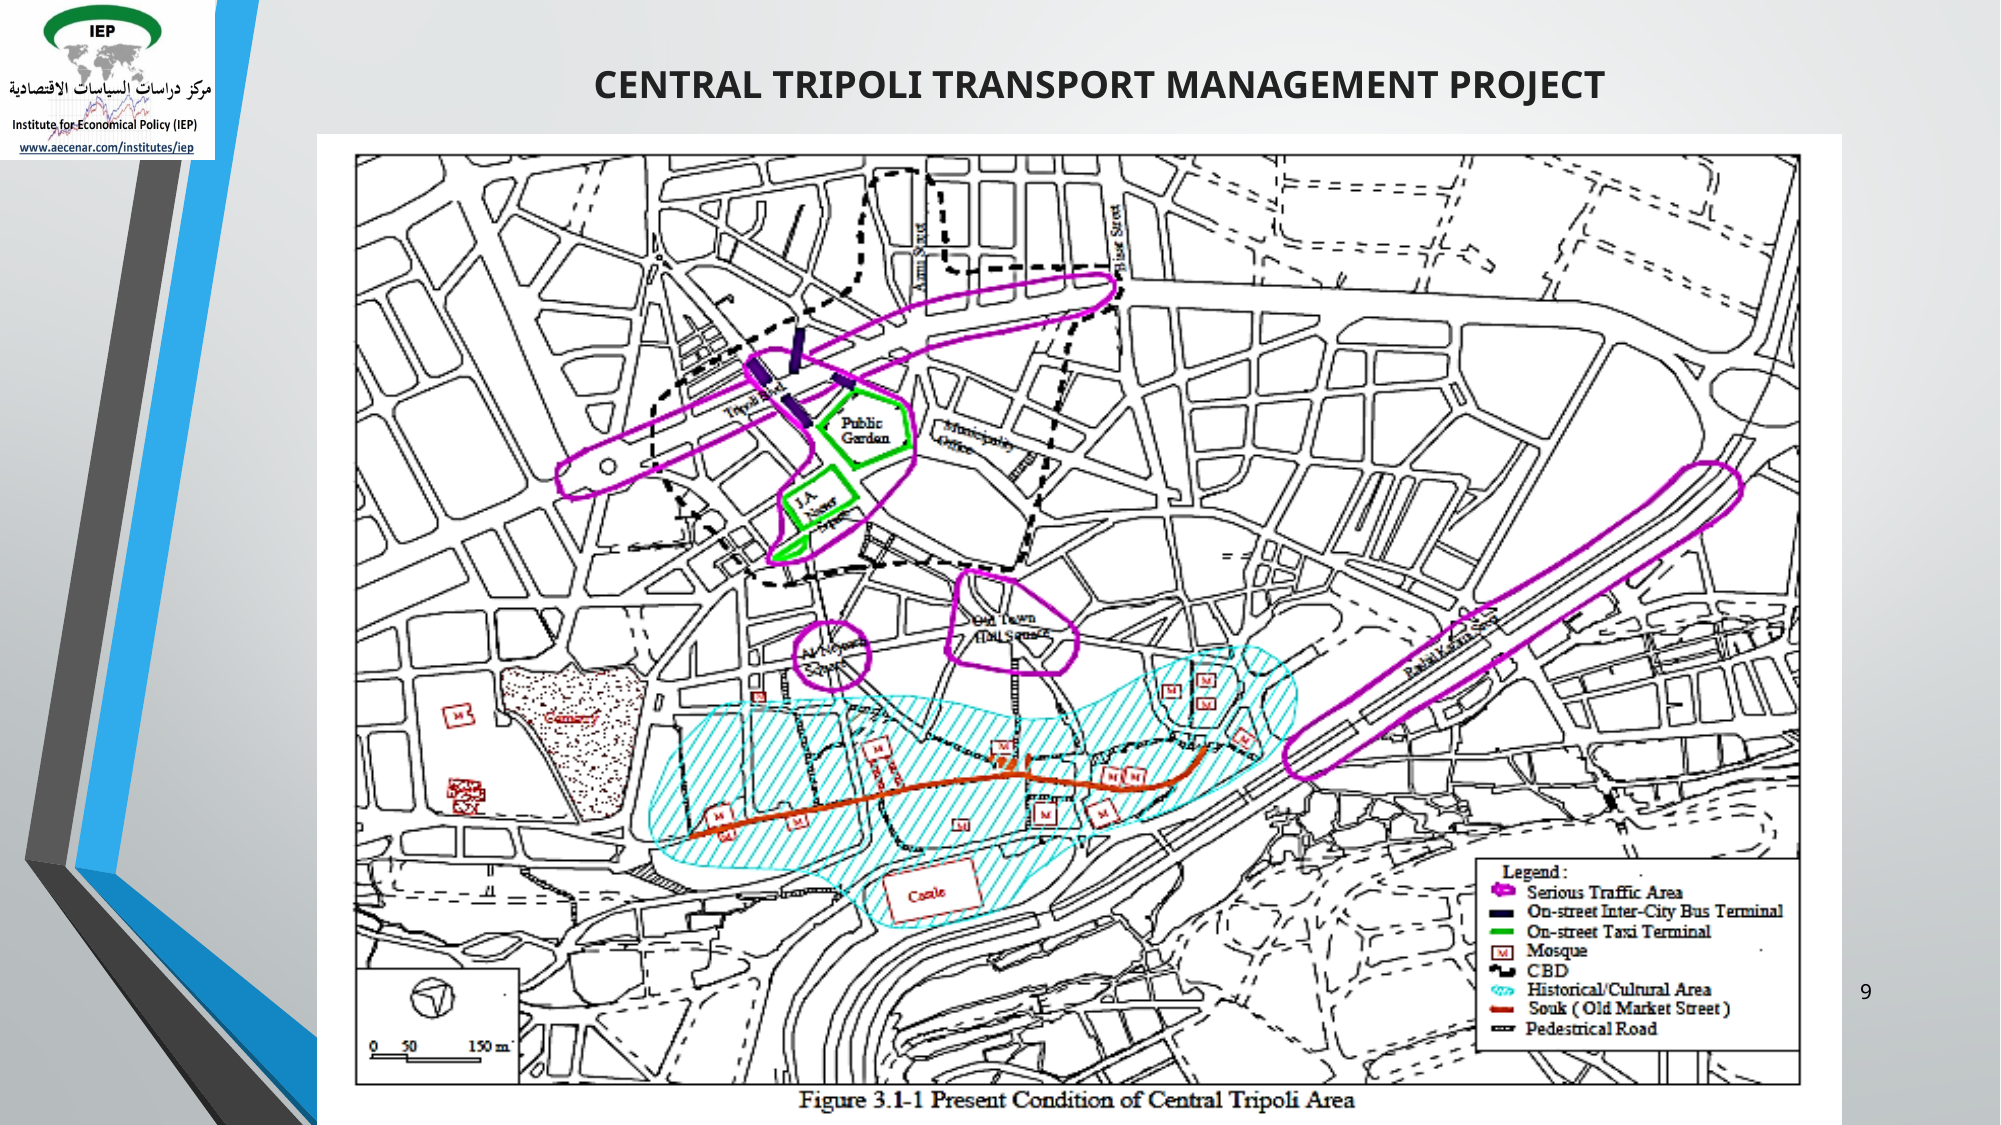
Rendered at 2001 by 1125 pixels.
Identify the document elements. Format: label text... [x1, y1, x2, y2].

slide_number 9 [1842, 962, 1887, 1023]
title CENTRAL TRIPOLI TRANSPORT MANAGEMENT PROJECT [494, 31, 1706, 134]
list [317, 134, 1842, 1125]
picture [0, 0, 216, 160]
